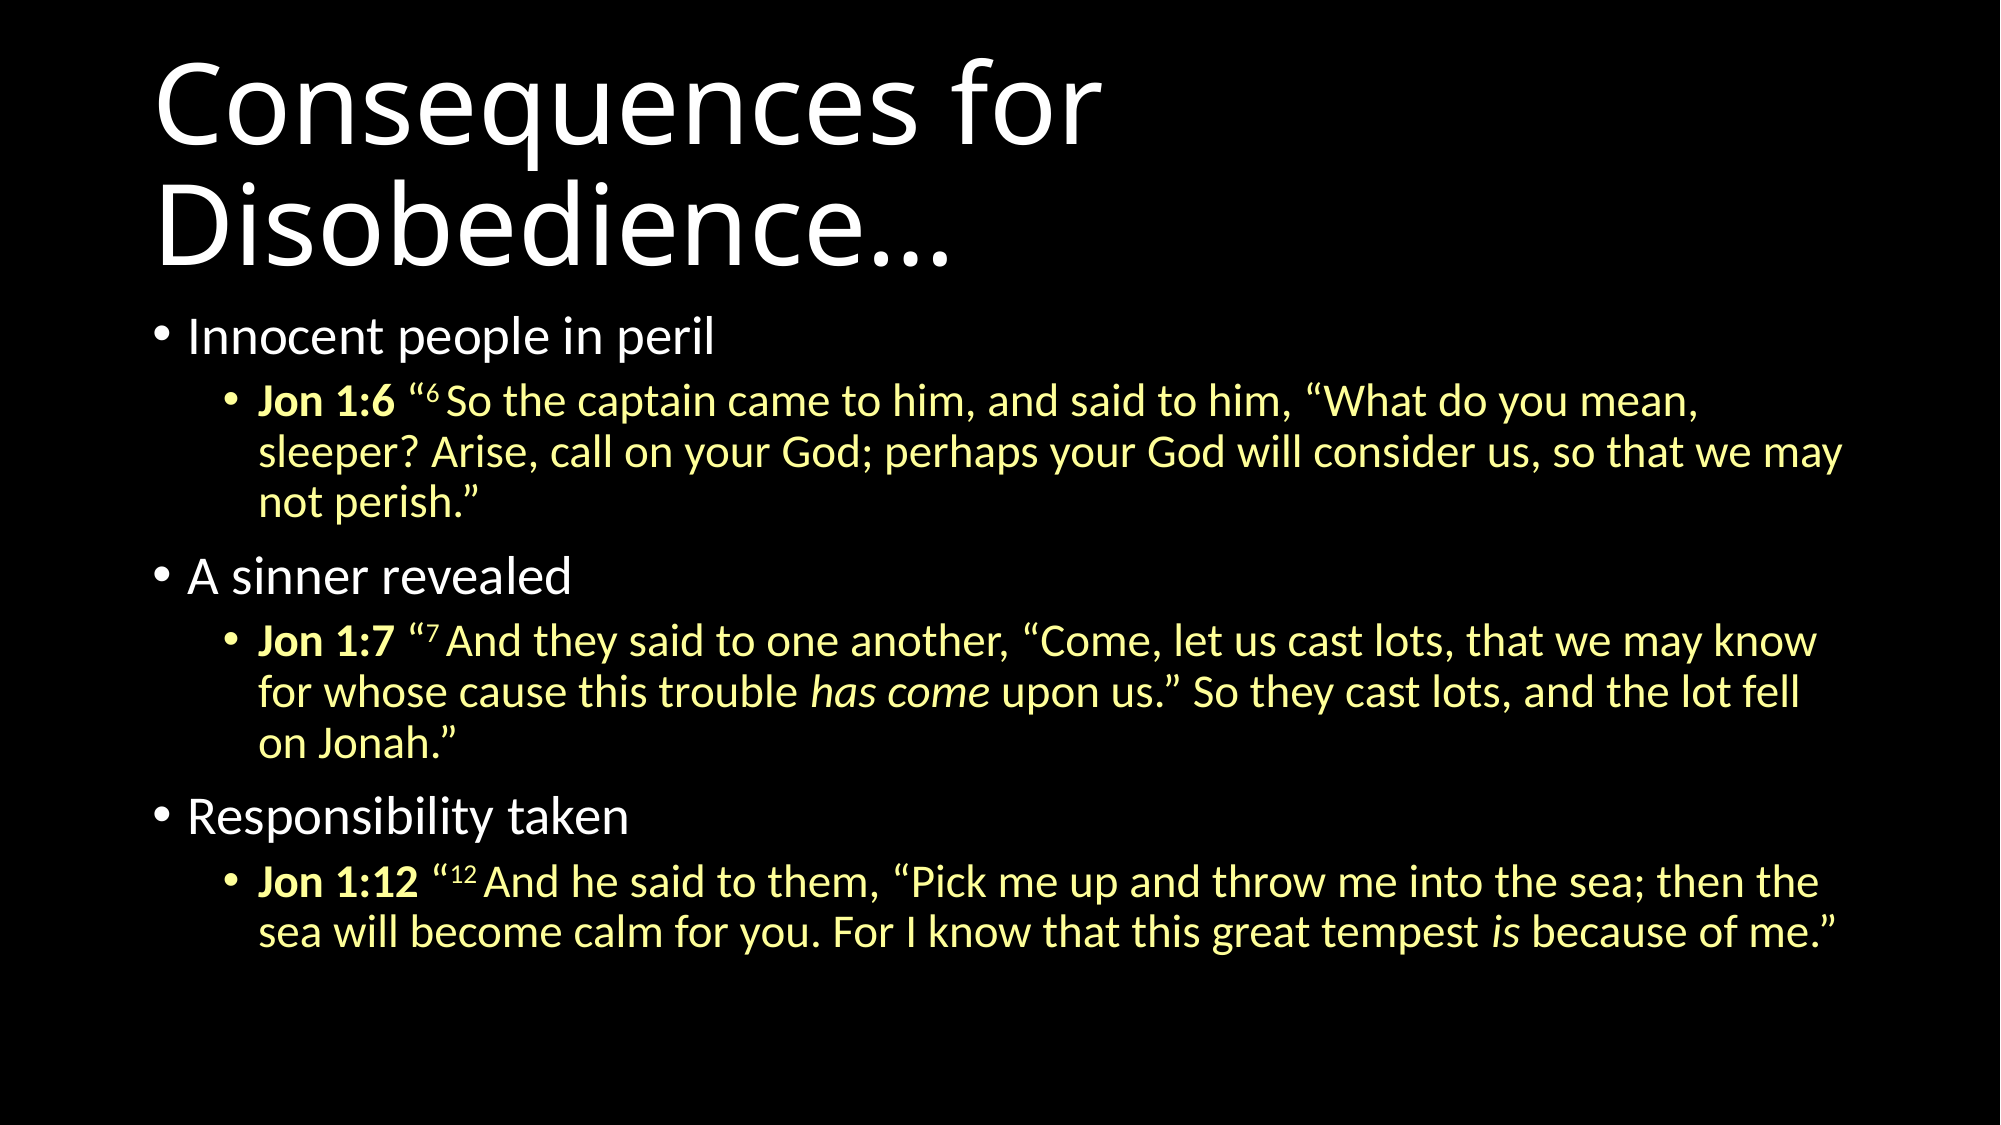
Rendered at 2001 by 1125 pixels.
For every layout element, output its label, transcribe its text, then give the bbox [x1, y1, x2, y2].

title Consequences for Disobedience… [137, 59, 1863, 278]
list Innocent people in peril Jon 1:6 “6 So the captain came to him, and said to him, “What do you mean, sleeper? Arise, call on your God; perhaps your God will consider us, so that we may not perish.” A sinner revealed Jon 1:7 “7 And they said to one another, “Come, let us cast lots, that we may know for whose cause this trouble has come upon us.” So they cast lots, and the lot fell on Jonah.” Responsibility taken Jon 1:12 “12 And he said to them, “Pick me up and throw me into the sea; then the sea will become calm for you. For I know that this great tempest is because of me.” [137, 299, 1863, 1014]
